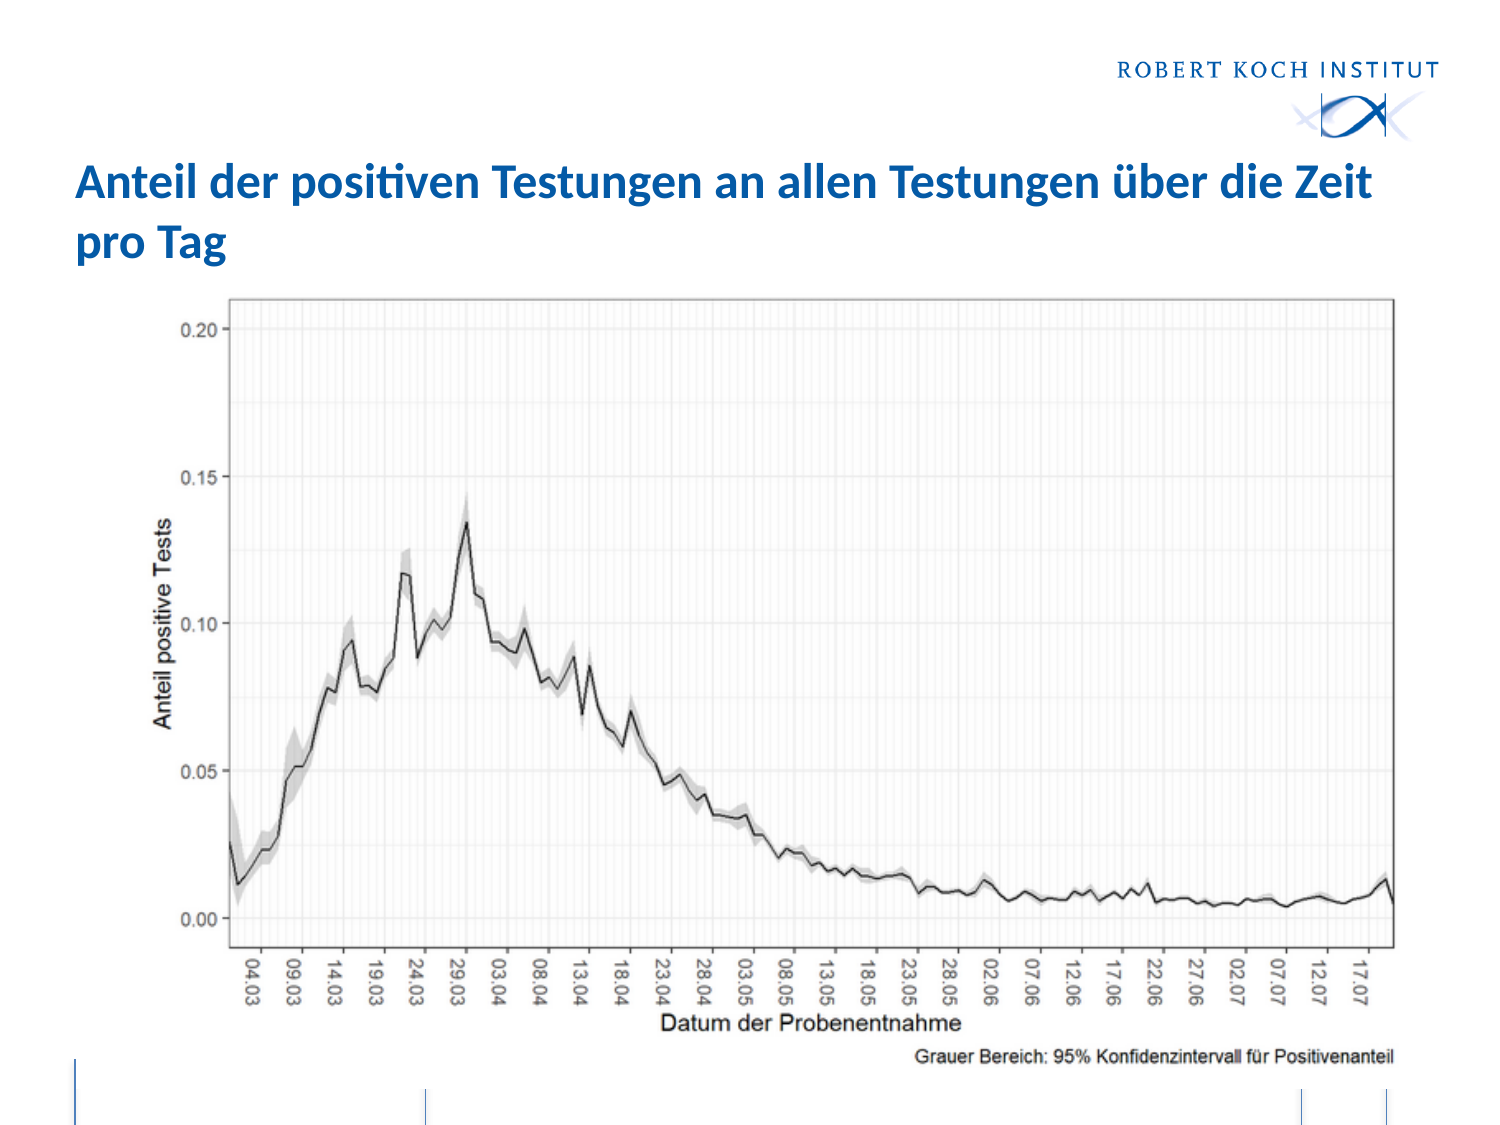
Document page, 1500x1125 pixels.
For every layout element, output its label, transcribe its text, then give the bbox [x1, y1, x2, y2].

picture [1109, 53, 1447, 152]
slide_number 4 [1302, 1098, 1385, 1103]
title Anteil der positiven Testungen an allen Testungen über die Zeit pro Tag [75, 137, 1385, 278]
picture [76, 278, 1436, 1090]
